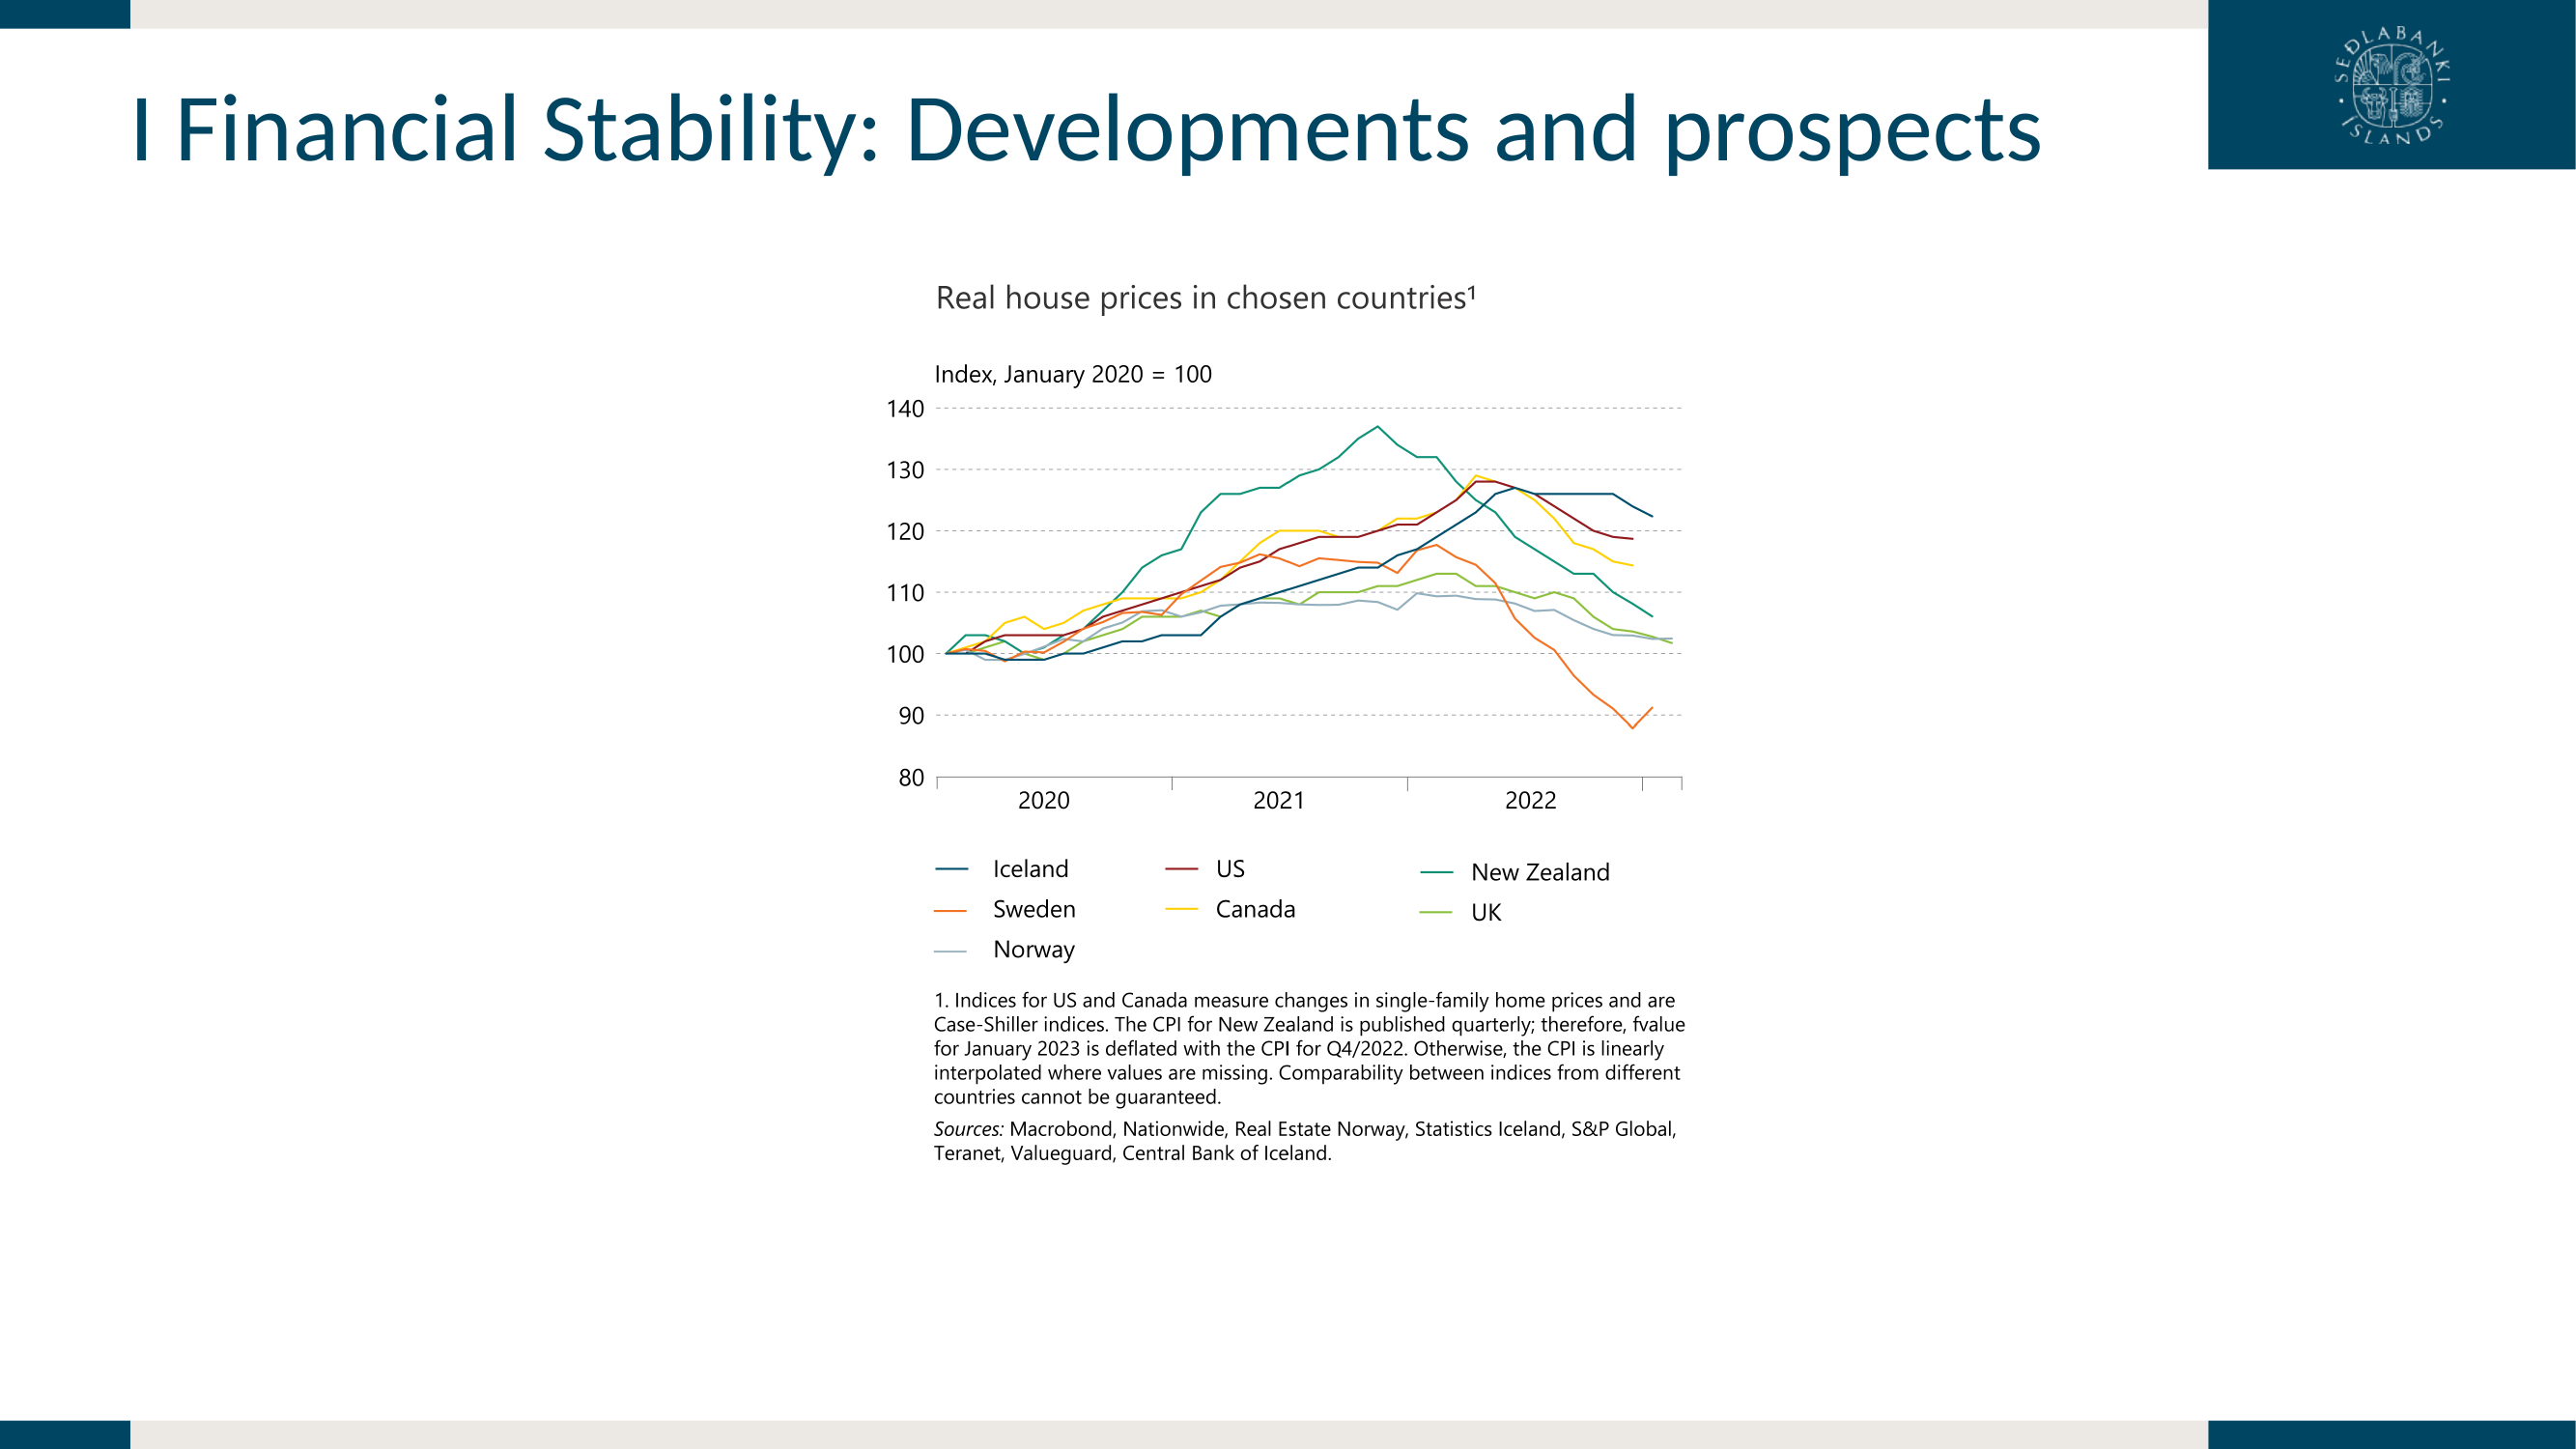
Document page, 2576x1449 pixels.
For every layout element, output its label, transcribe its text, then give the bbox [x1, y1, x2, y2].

title I Financial Stability: Developments and prospects [129, 86, 2178, 290]
picture [885, 280, 1691, 1169]
